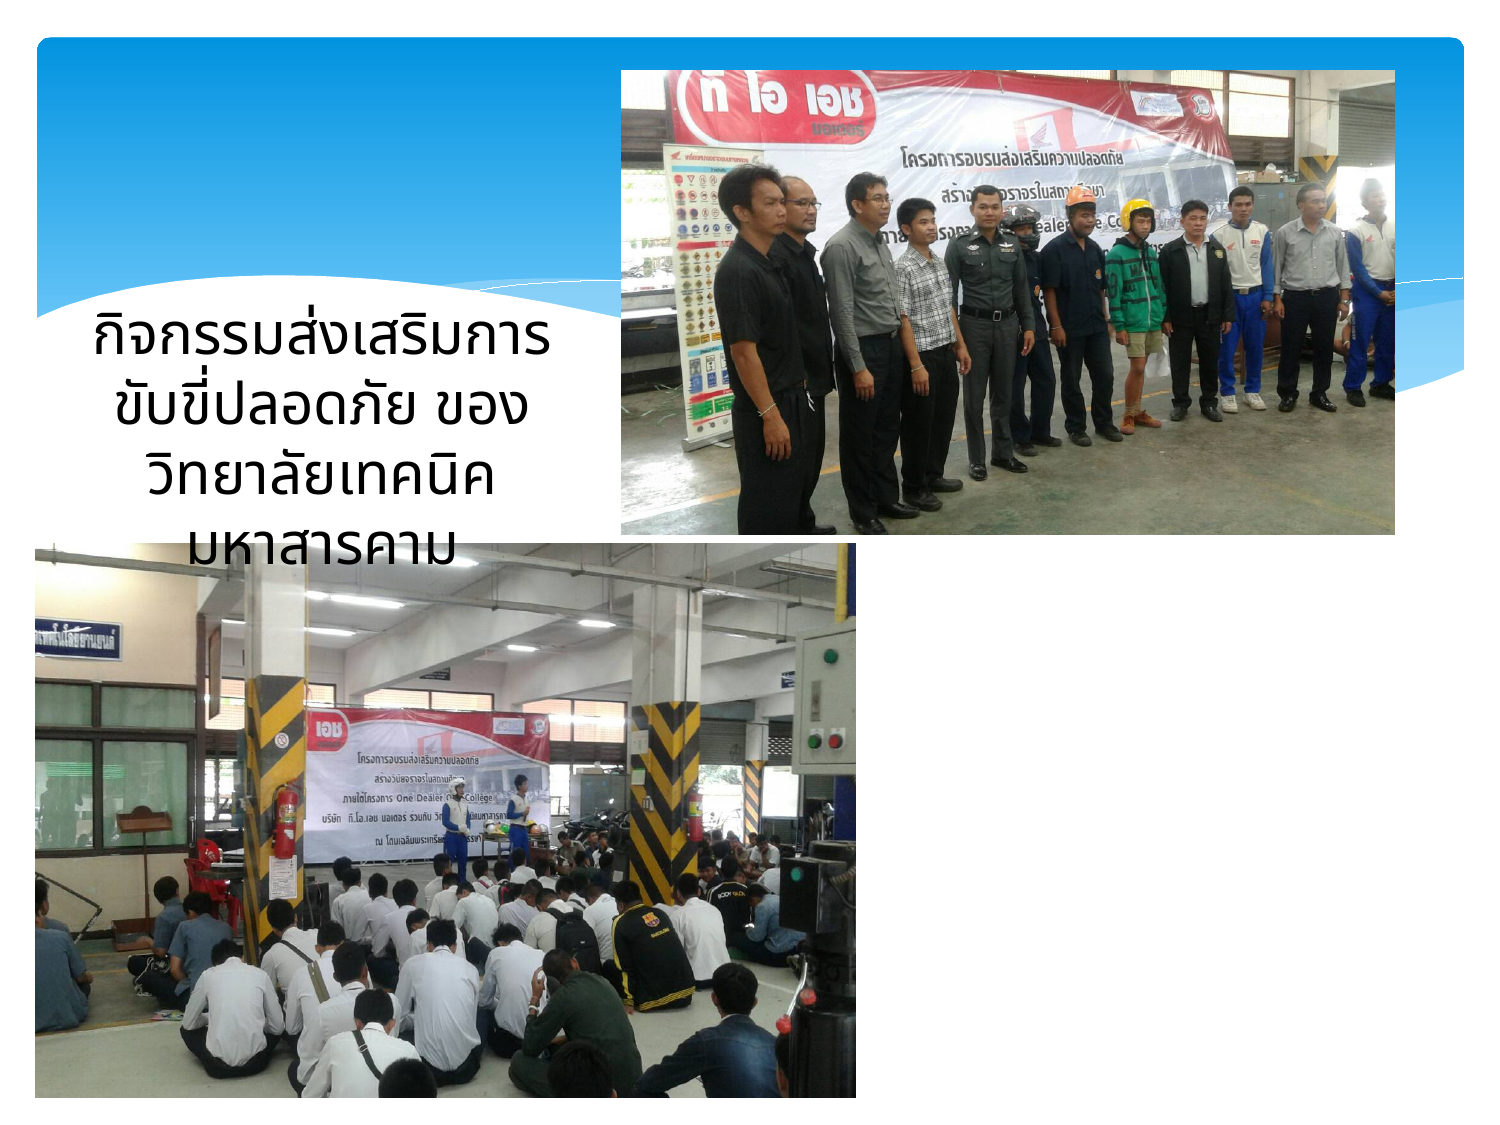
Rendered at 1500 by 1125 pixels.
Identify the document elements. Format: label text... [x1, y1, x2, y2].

text_box กิจกรรมส่งเสริมการขับขี่ปลอดภัย ของวิทยาลัยเทคนิคมหาสารคาม [46, 288, 598, 541]
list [620, 70, 1395, 535]
picture [34, 542, 856, 1098]
